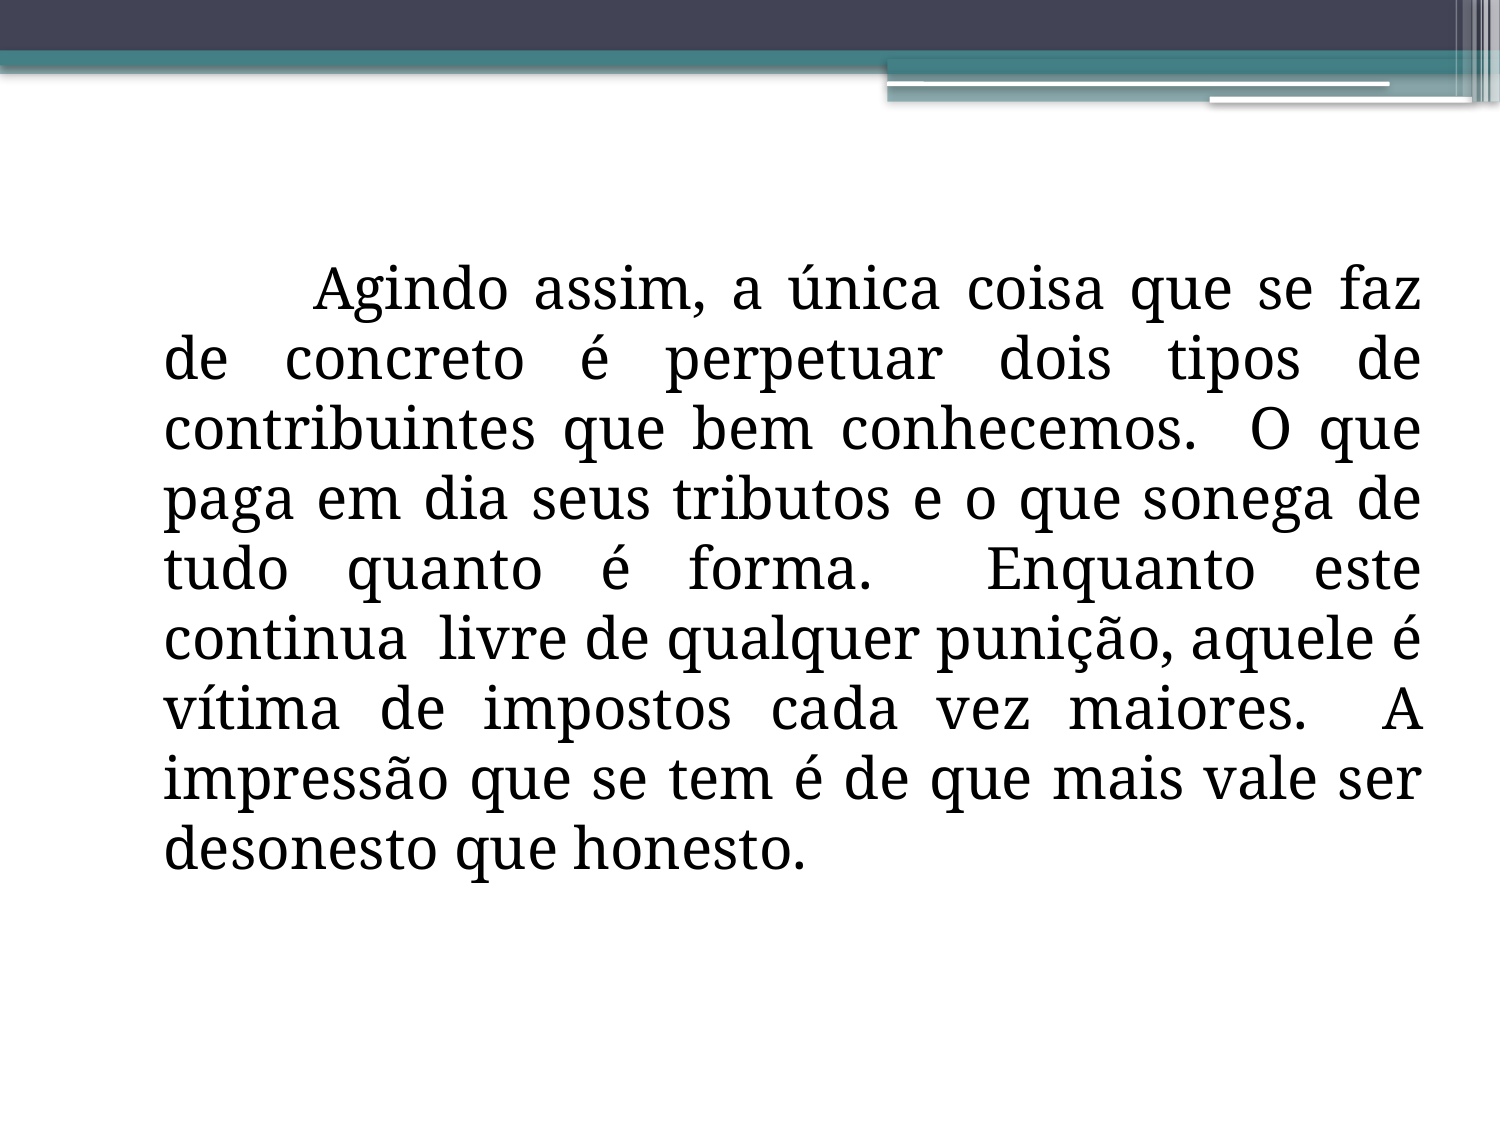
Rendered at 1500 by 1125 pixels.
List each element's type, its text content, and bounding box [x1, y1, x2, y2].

list Agindo assim, a única coisa que se faz de concreto é perpetuar dois tipos de contribuintes que bem conhecemos. O que paga em dia seus tributos e o que sonega de tudo quanto é forma. Enquanto este continua livre de qualquer punição, aquele é vítima de impostos cada vez maiores. A impressão que se tem é de que mais vale ser desonesto que honesto. [88, 243, 1439, 835]
